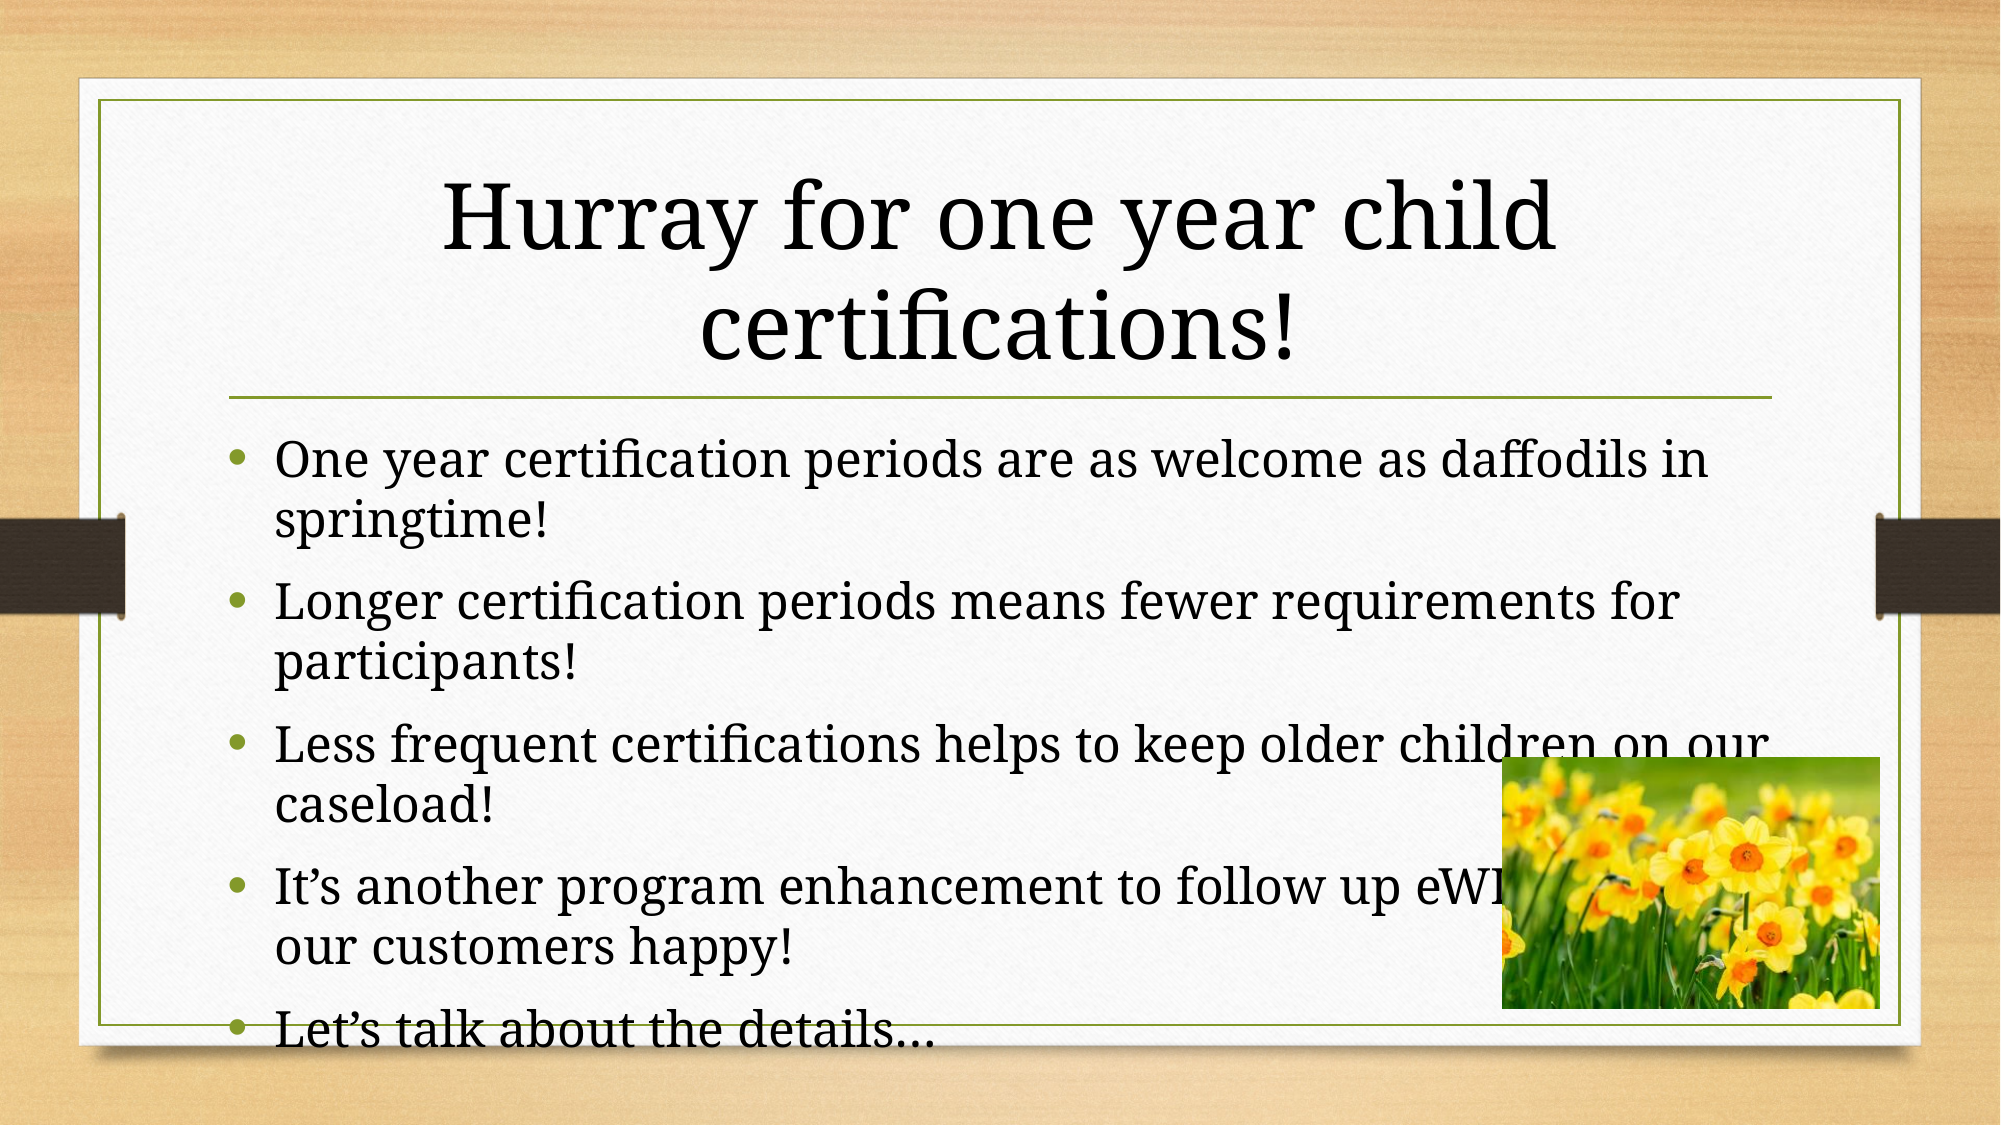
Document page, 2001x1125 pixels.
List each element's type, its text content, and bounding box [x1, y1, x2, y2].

title Hurray for one year child certifications! [212, 161, 1788, 375]
picture [0, 0, 2001, 1125]
list One year certification periods are as welcome as daffodils in springtime! Longer certification periods means fewer requirements for participants! Less frequent certifications helps to keep older children on our caseload! It’s another program enhancement to follow up eWIC…keeping our customers happy! Let’s talk about the details… [212, 419, 1788, 964]
